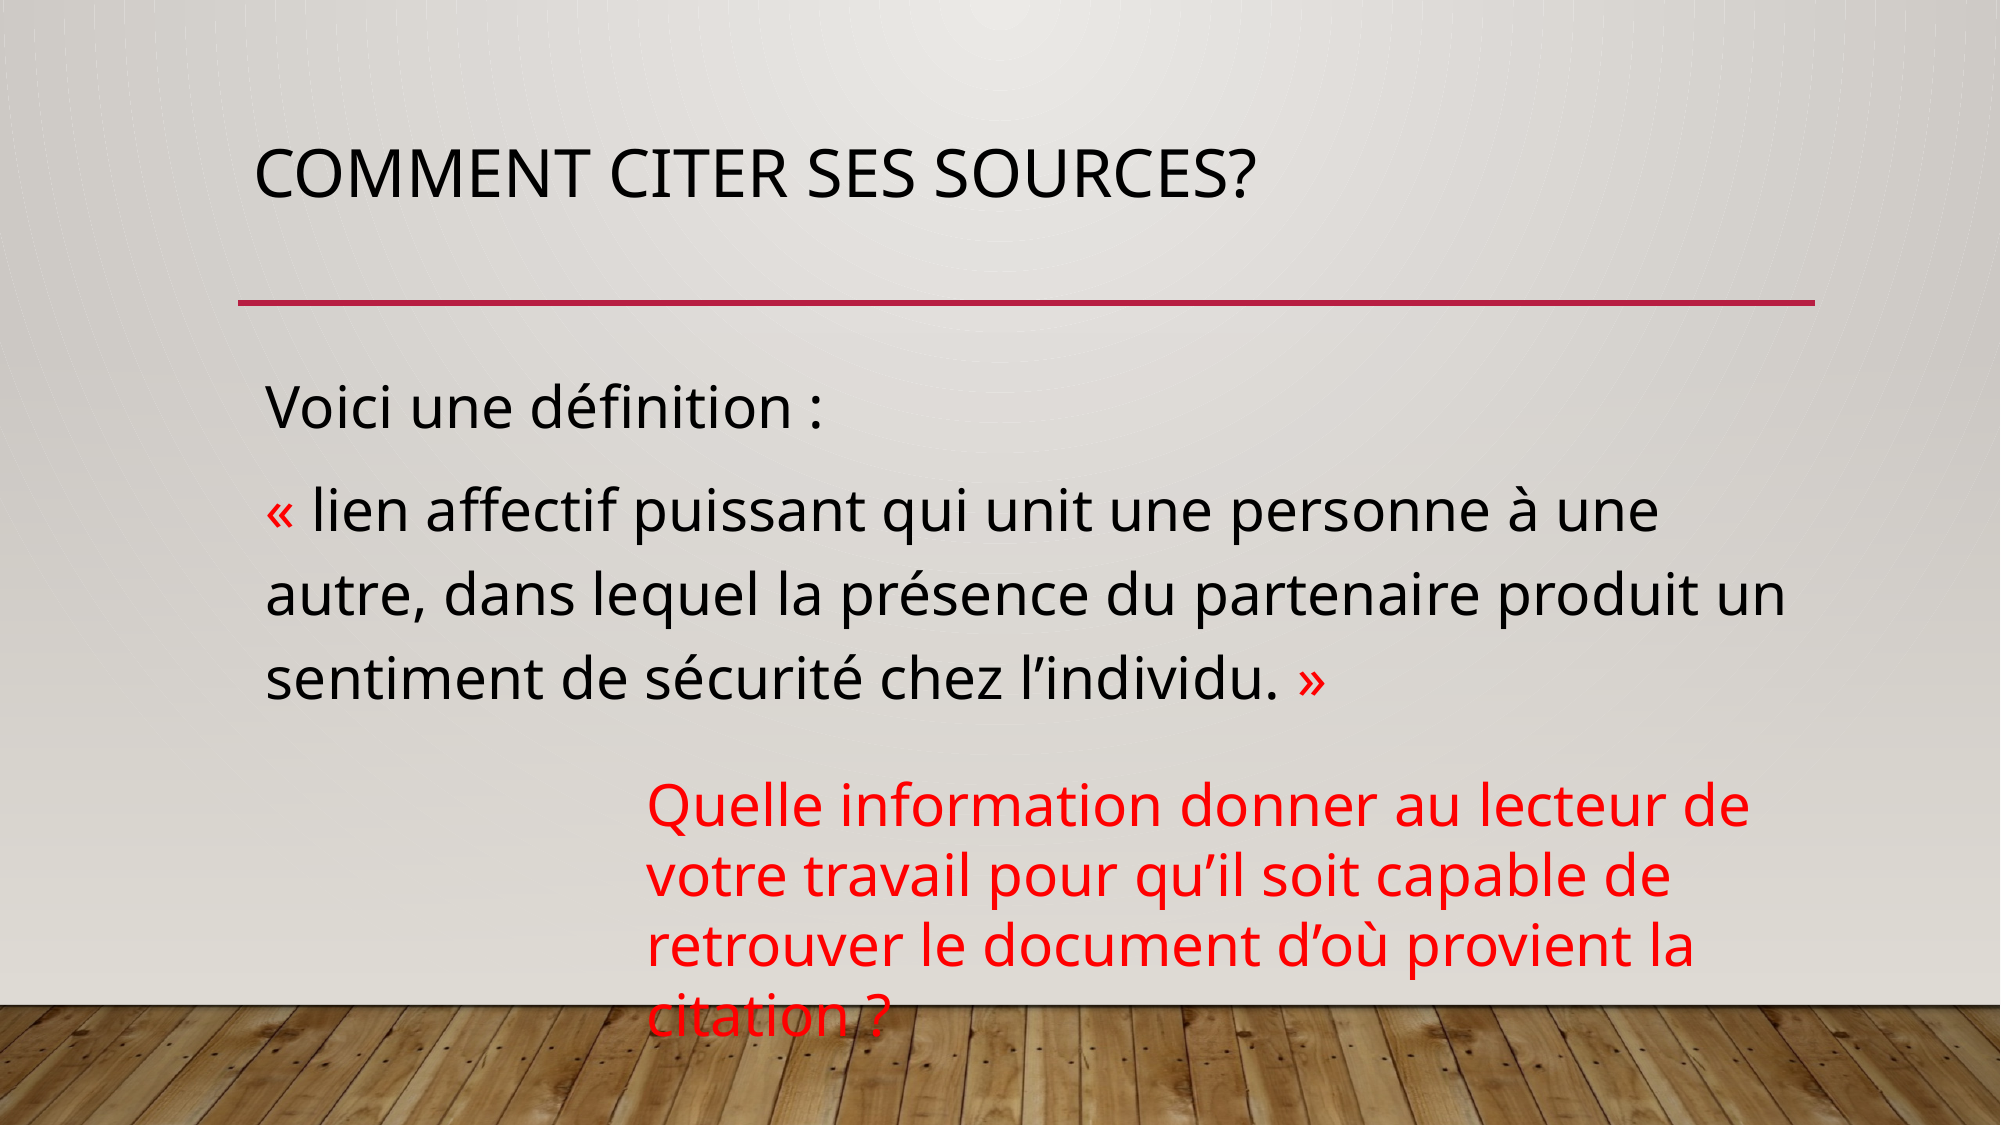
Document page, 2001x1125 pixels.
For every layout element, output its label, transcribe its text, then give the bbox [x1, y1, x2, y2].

picture [0, 1005, 2000, 1125]
list Voici une définition : « lien affectif puissant qui unit une personne à une autre, dans lequel la présence du partenaire produit un sentiment de sécurité chez l’individu. » [238, 348, 1814, 726]
title Comment citer ses sources? [238, 131, 1814, 305]
text_box Quelle information donner au lecteur de votre travail pour qu’il soit capable de retrouver le document d’où provient la citation ? [632, 760, 1837, 1056]
